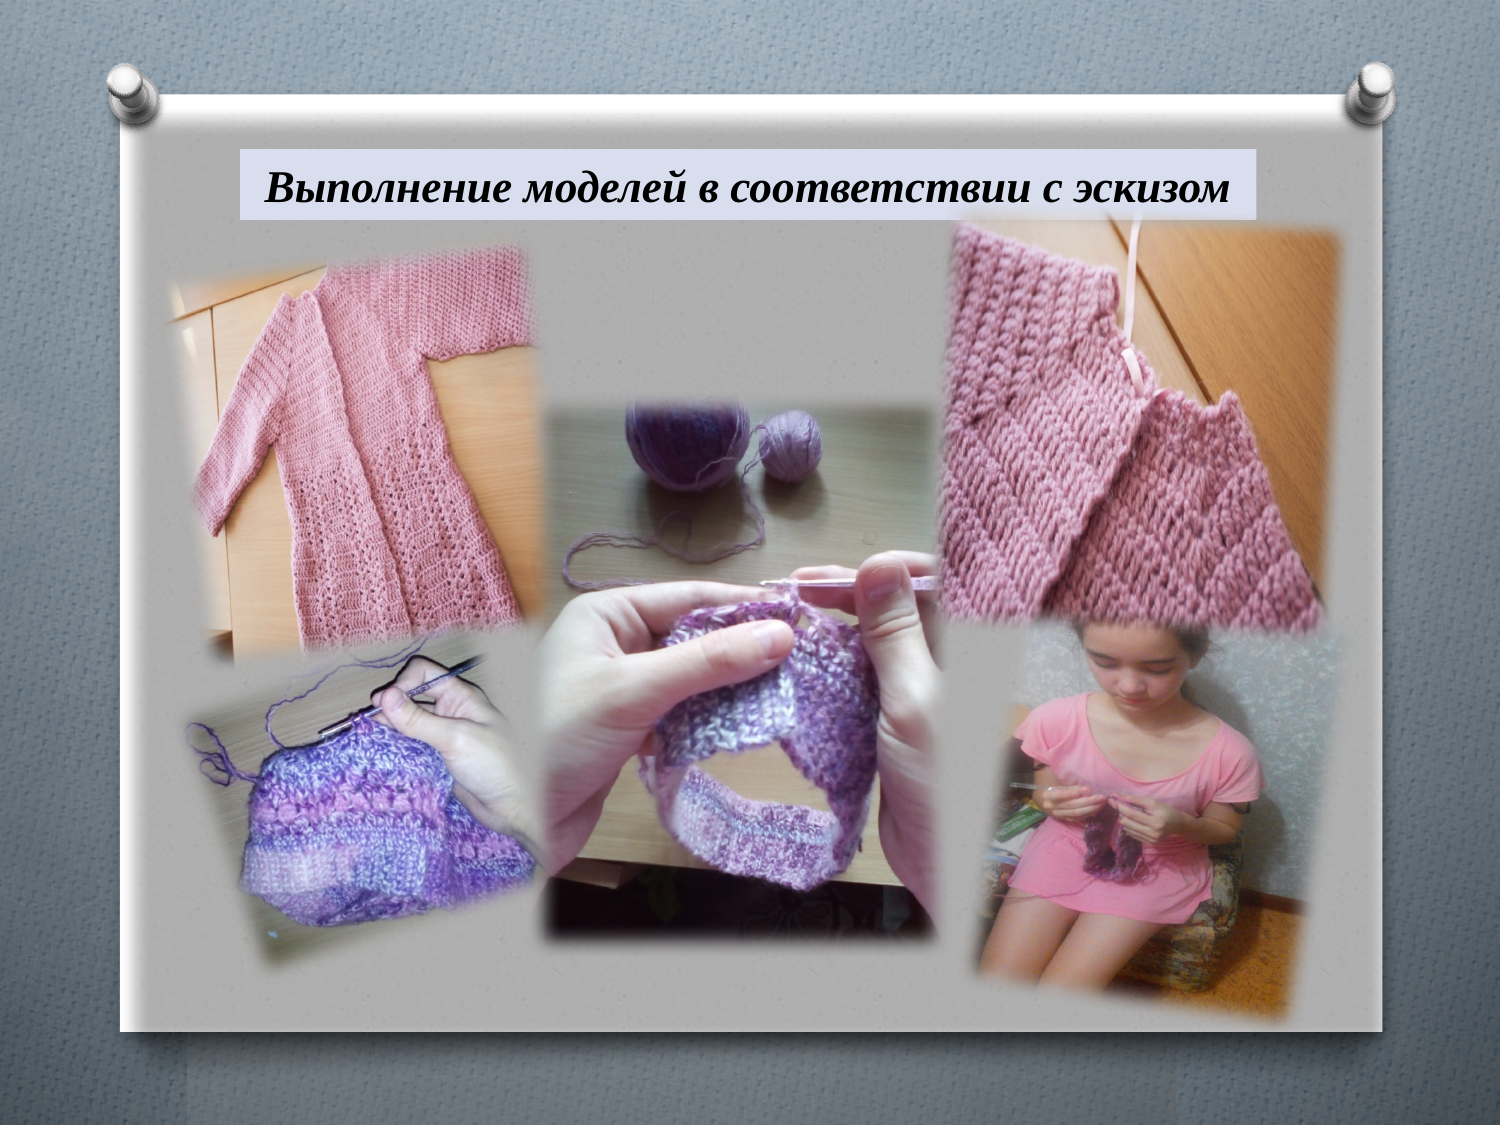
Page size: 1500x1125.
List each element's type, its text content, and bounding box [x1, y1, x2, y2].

picture [1317, 35, 1439, 156]
picture [162, 206, 1347, 1020]
list Выполнение моделей в соответствии с эскизом [240, 149, 1257, 220]
picture [75, 29, 198, 153]
